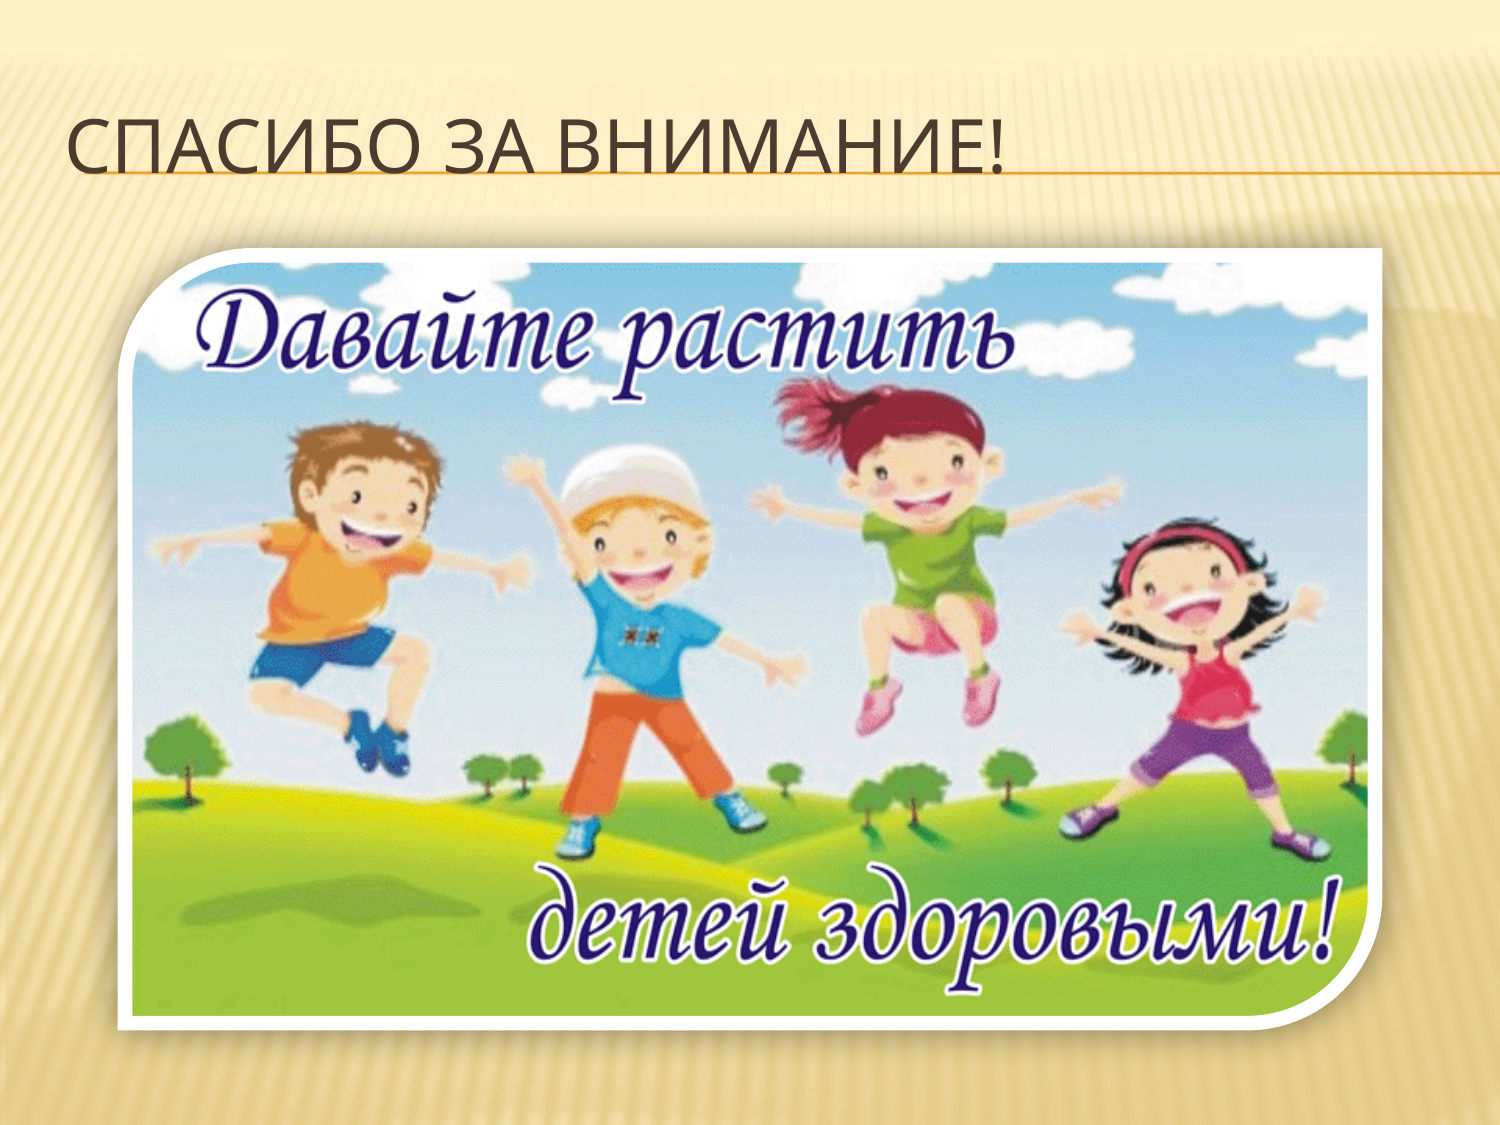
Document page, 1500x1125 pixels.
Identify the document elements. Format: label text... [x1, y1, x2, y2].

picture [124, 254, 1376, 1024]
title Спасибо за внимание! [49, 75, 1475, 213]
